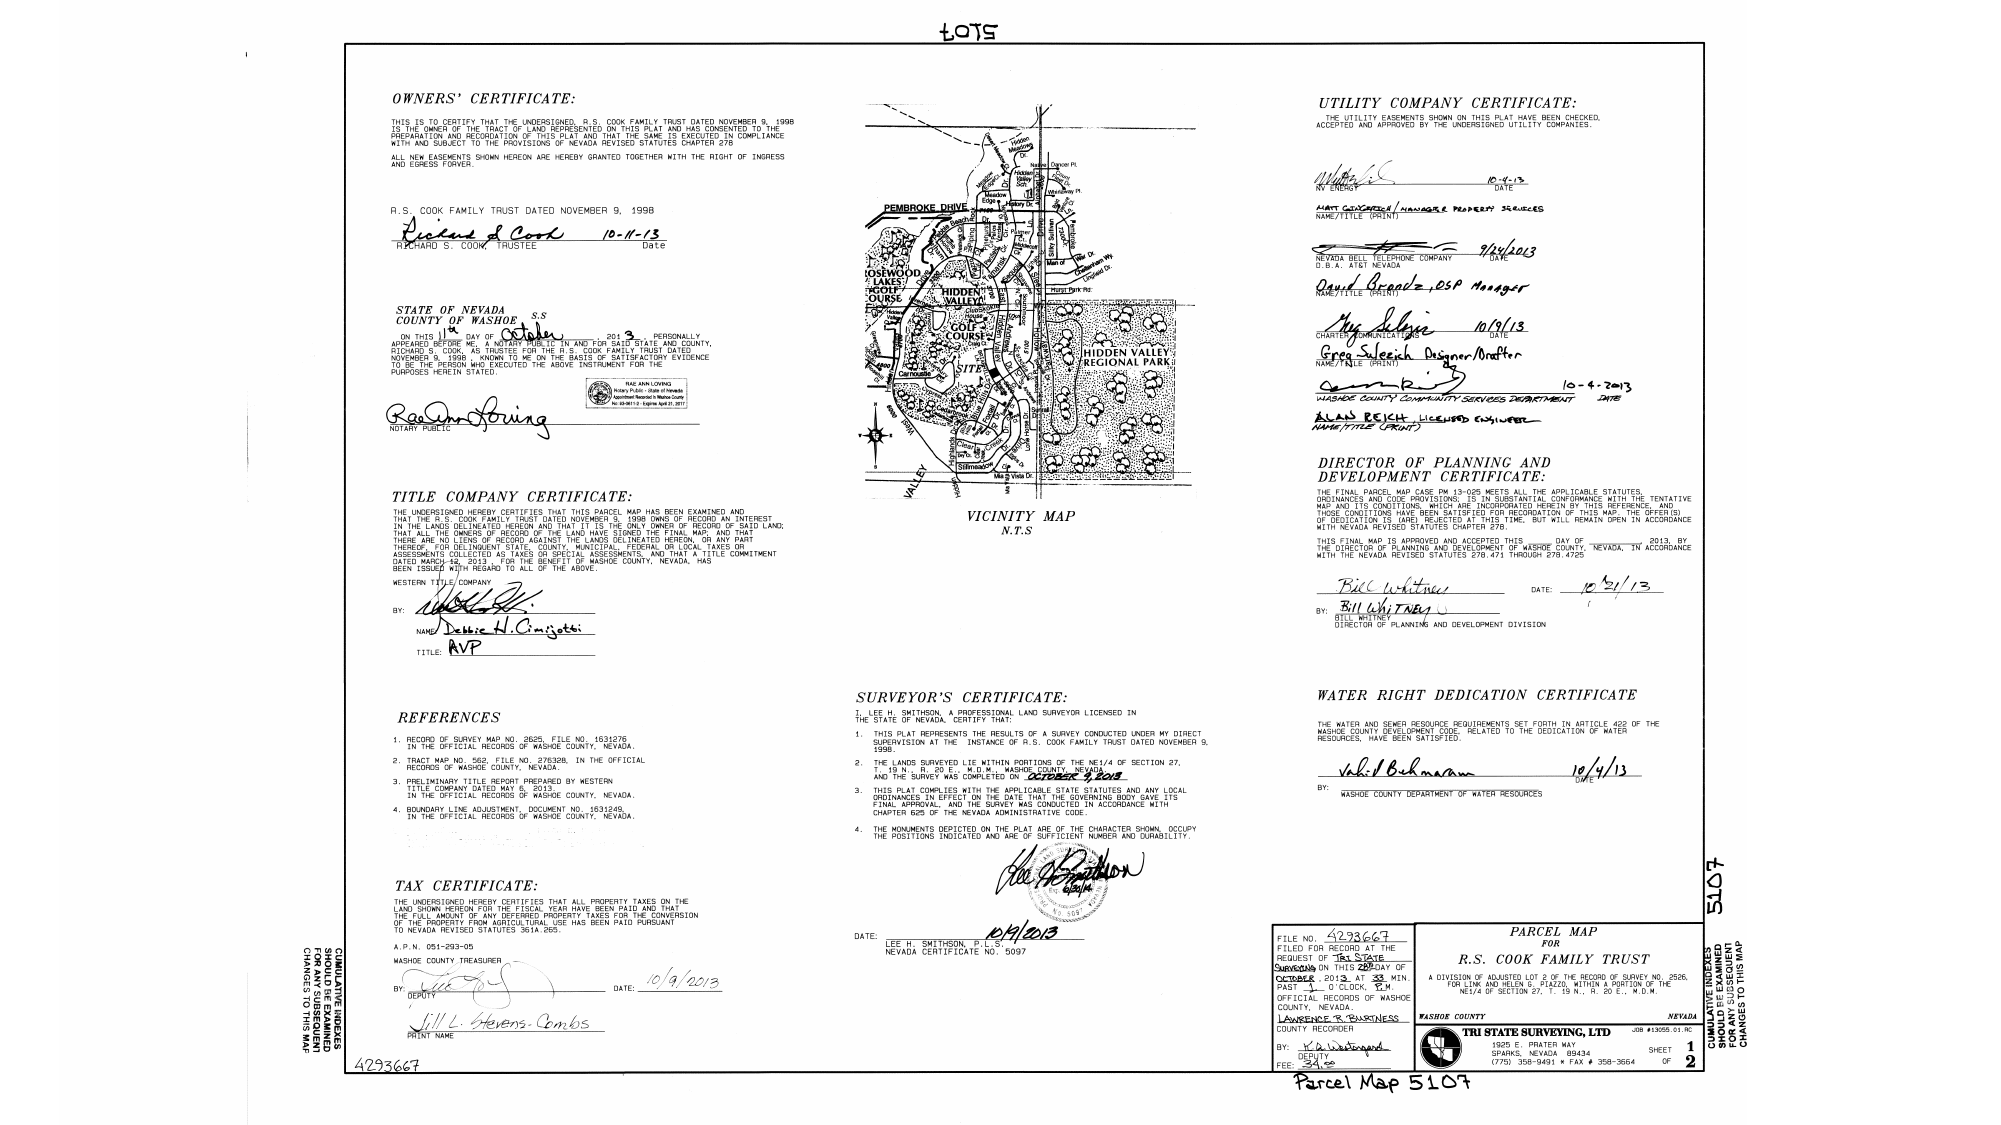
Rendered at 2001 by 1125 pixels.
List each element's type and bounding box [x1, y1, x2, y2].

picture [59, 0, 1747, 1125]
